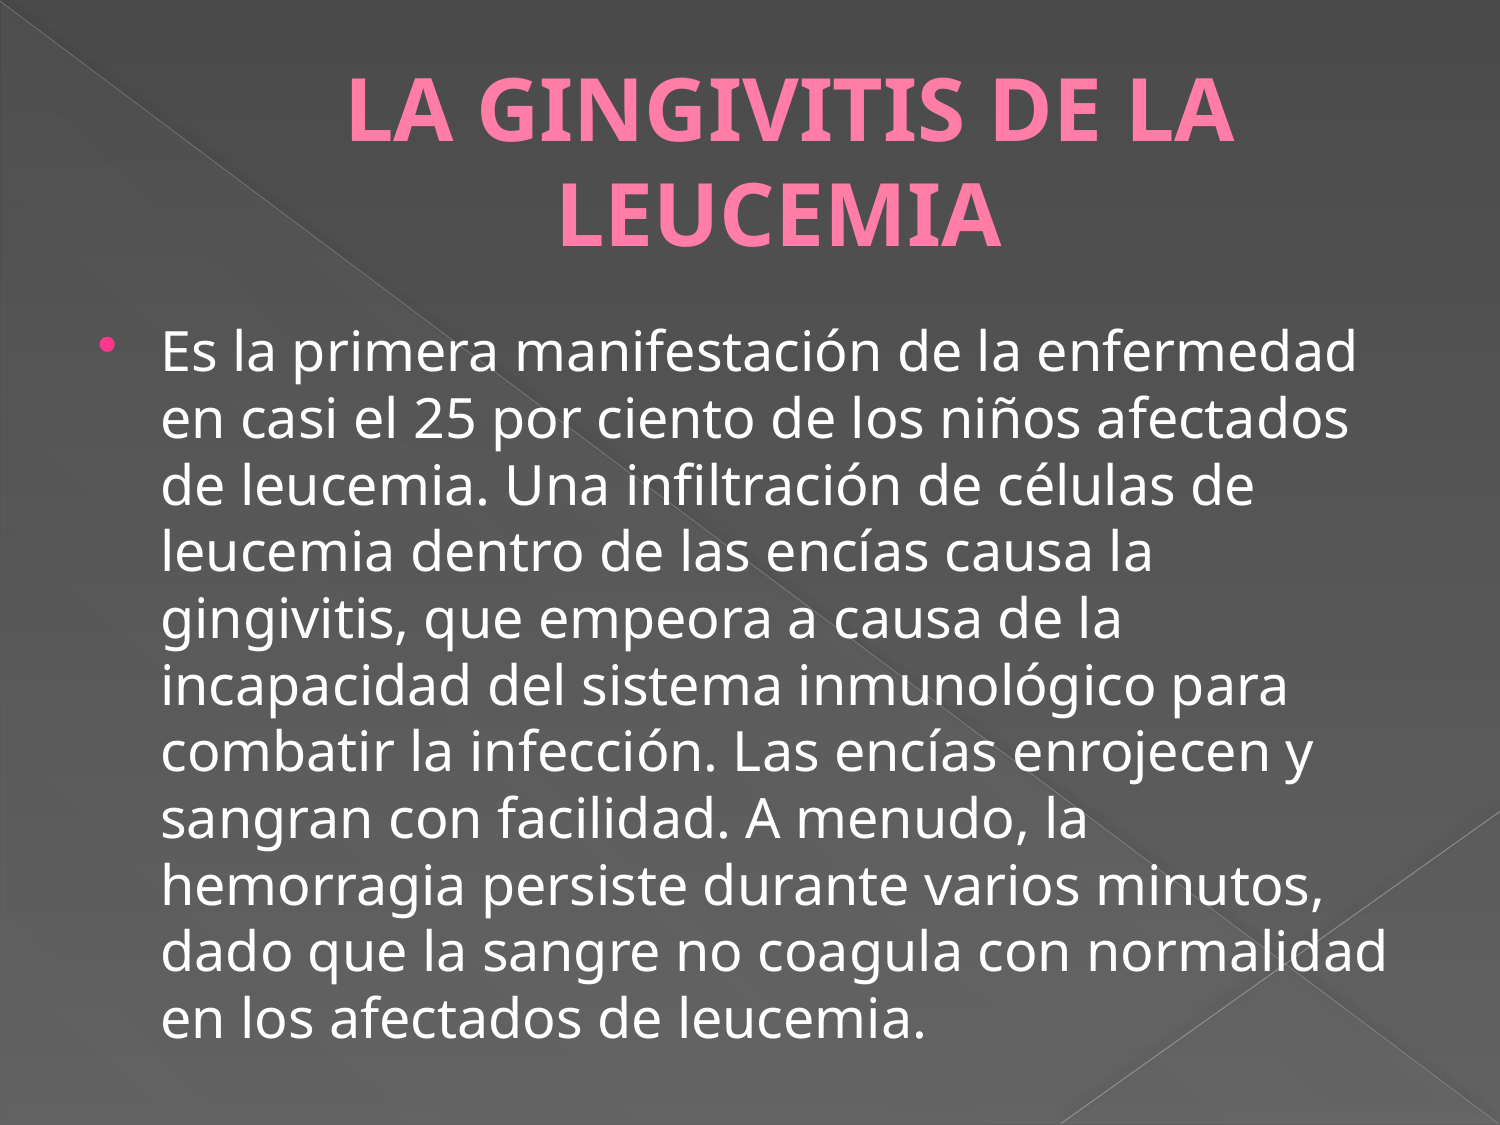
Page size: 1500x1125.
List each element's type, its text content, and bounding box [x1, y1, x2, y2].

list Es la primera manifestación de la enfermedad en casi el 25 por ciento de los niños afectados de leucemia. Una infiltración de células de leucemia dentro de las encías causa la gingivitis, que empeora a causa de la incapacidad del sistema inmunológico para combatir la infección. Las encías enrojecen y sangran con facilidad. A menudo, la hemorragia persiste durante varios minutos, dado que la sangre no coagula con normalidad en los afectados de leucemia. [75, 308, 1425, 1059]
title LA GINGIVITIS DE LA LEUCEMIA [75, 43, 1425, 274]
